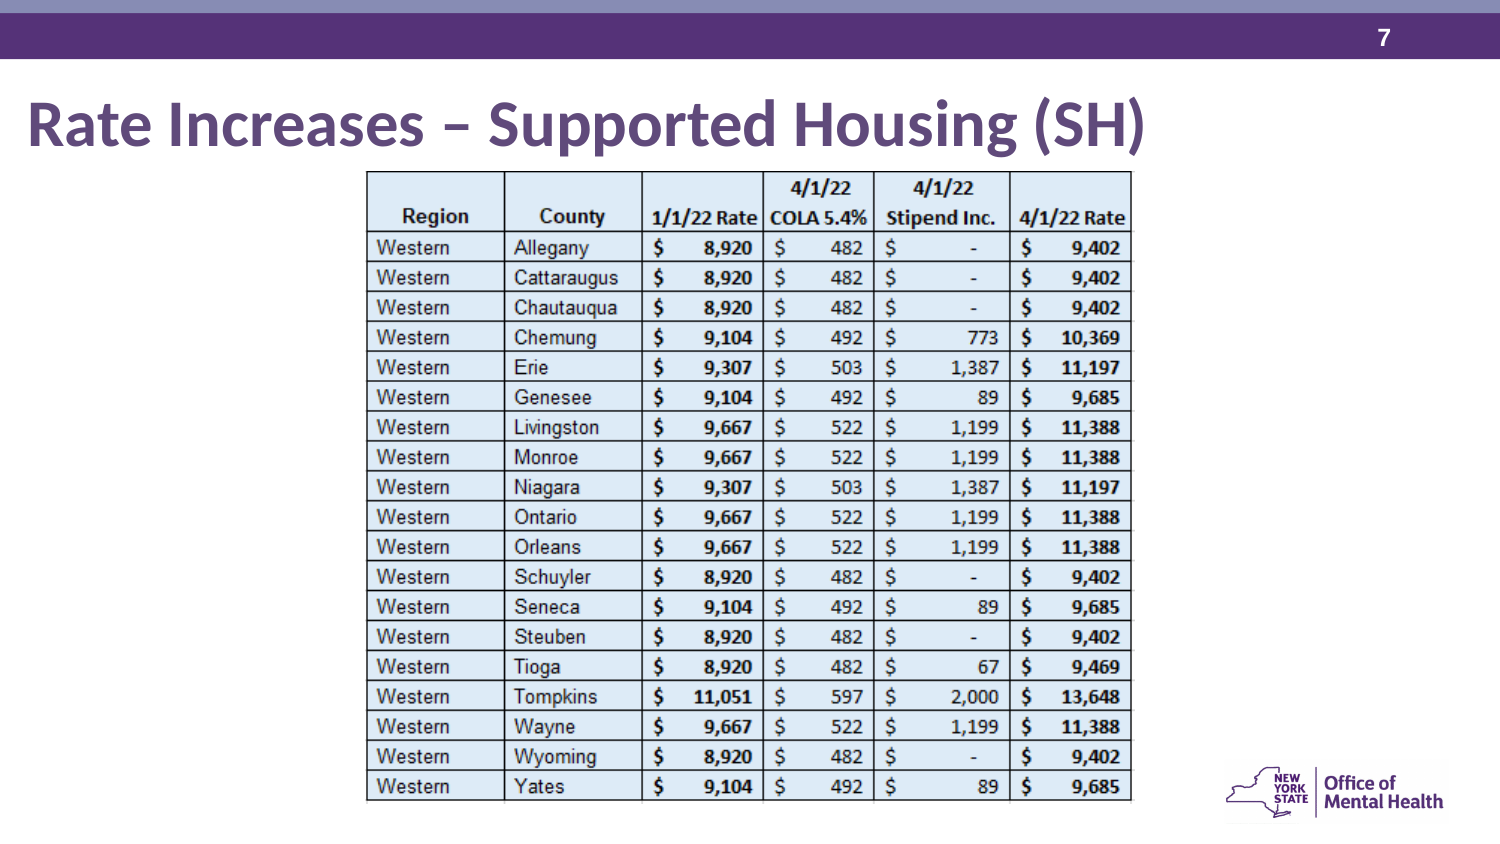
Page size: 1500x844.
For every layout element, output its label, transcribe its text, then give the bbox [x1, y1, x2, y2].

title Rate Increases – Supported Housing (SH) [12, 71, 1462, 165]
picture [1224, 759, 1449, 824]
picture [364, 171, 1135, 805]
